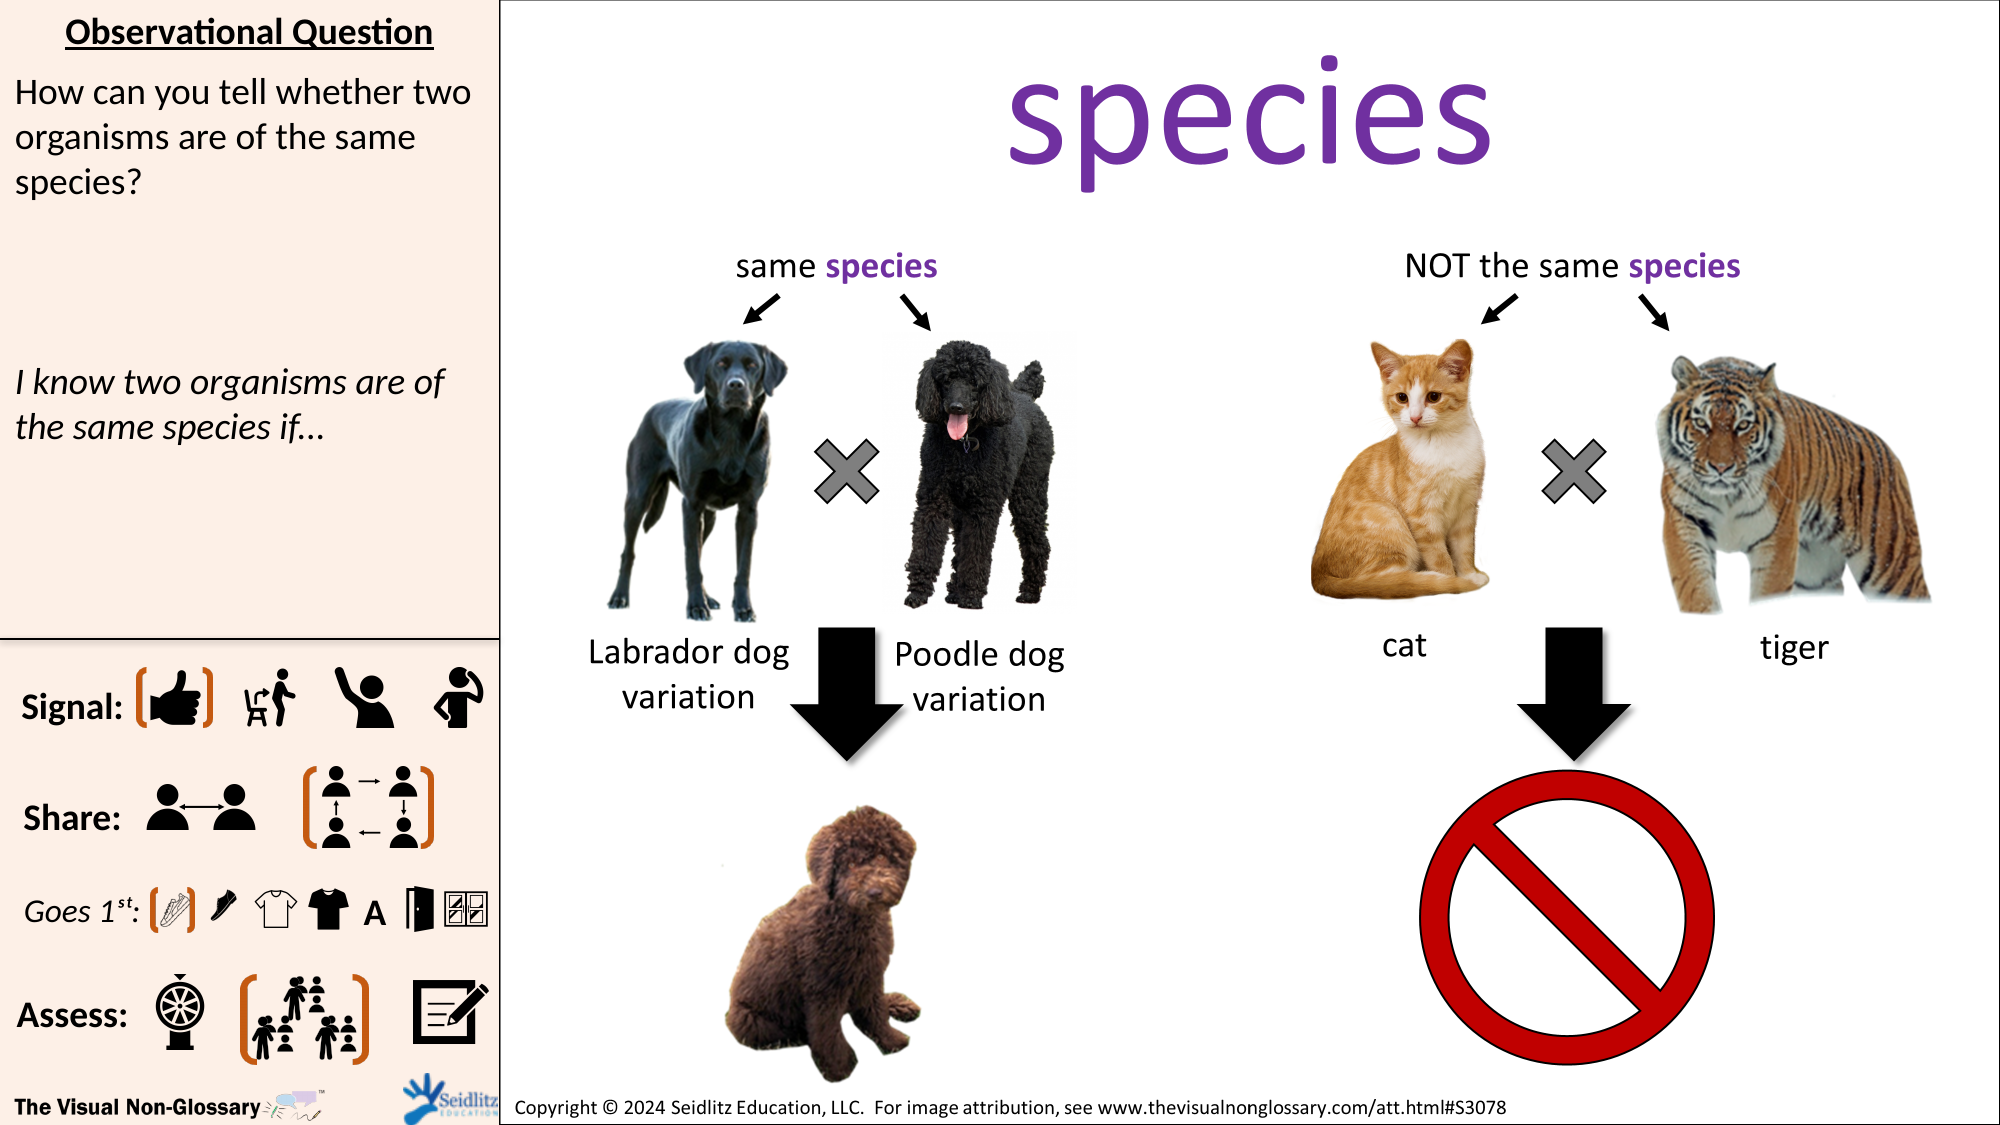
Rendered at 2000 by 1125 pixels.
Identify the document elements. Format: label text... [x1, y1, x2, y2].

text_box How can you tell whether two organisms are of the same species? [0, 59, 494, 210]
picture [145, 784, 257, 830]
picture [499, 0, 2000, 1125]
text_box Goes 1ˢᵗ: [9, 881, 156, 937]
text_box A [348, 880, 402, 941]
text_box Observational Question [50, 0, 449, 59]
picture [397, 886, 490, 932]
text_box I know two organisms are of the same species if... [0, 349, 494, 455]
picture [428, 667, 490, 728]
picture [305, 886, 352, 932]
picture [0, 1084, 328, 1125]
picture [202, 886, 241, 925]
text_box Signal: [6, 674, 136, 735]
picture [302, 766, 434, 850]
text_box Share: [8, 785, 137, 846]
picture [403, 1073, 498, 1125]
text_box Assess: [1, 982, 137, 1043]
picture [239, 974, 370, 1066]
picture [413, 974, 490, 1051]
picture [334, 667, 395, 728]
picture [239, 667, 301, 728]
picture [253, 886, 299, 932]
picture [136, 667, 214, 728]
picture [149, 886, 196, 934]
picture [142, 974, 218, 1051]
